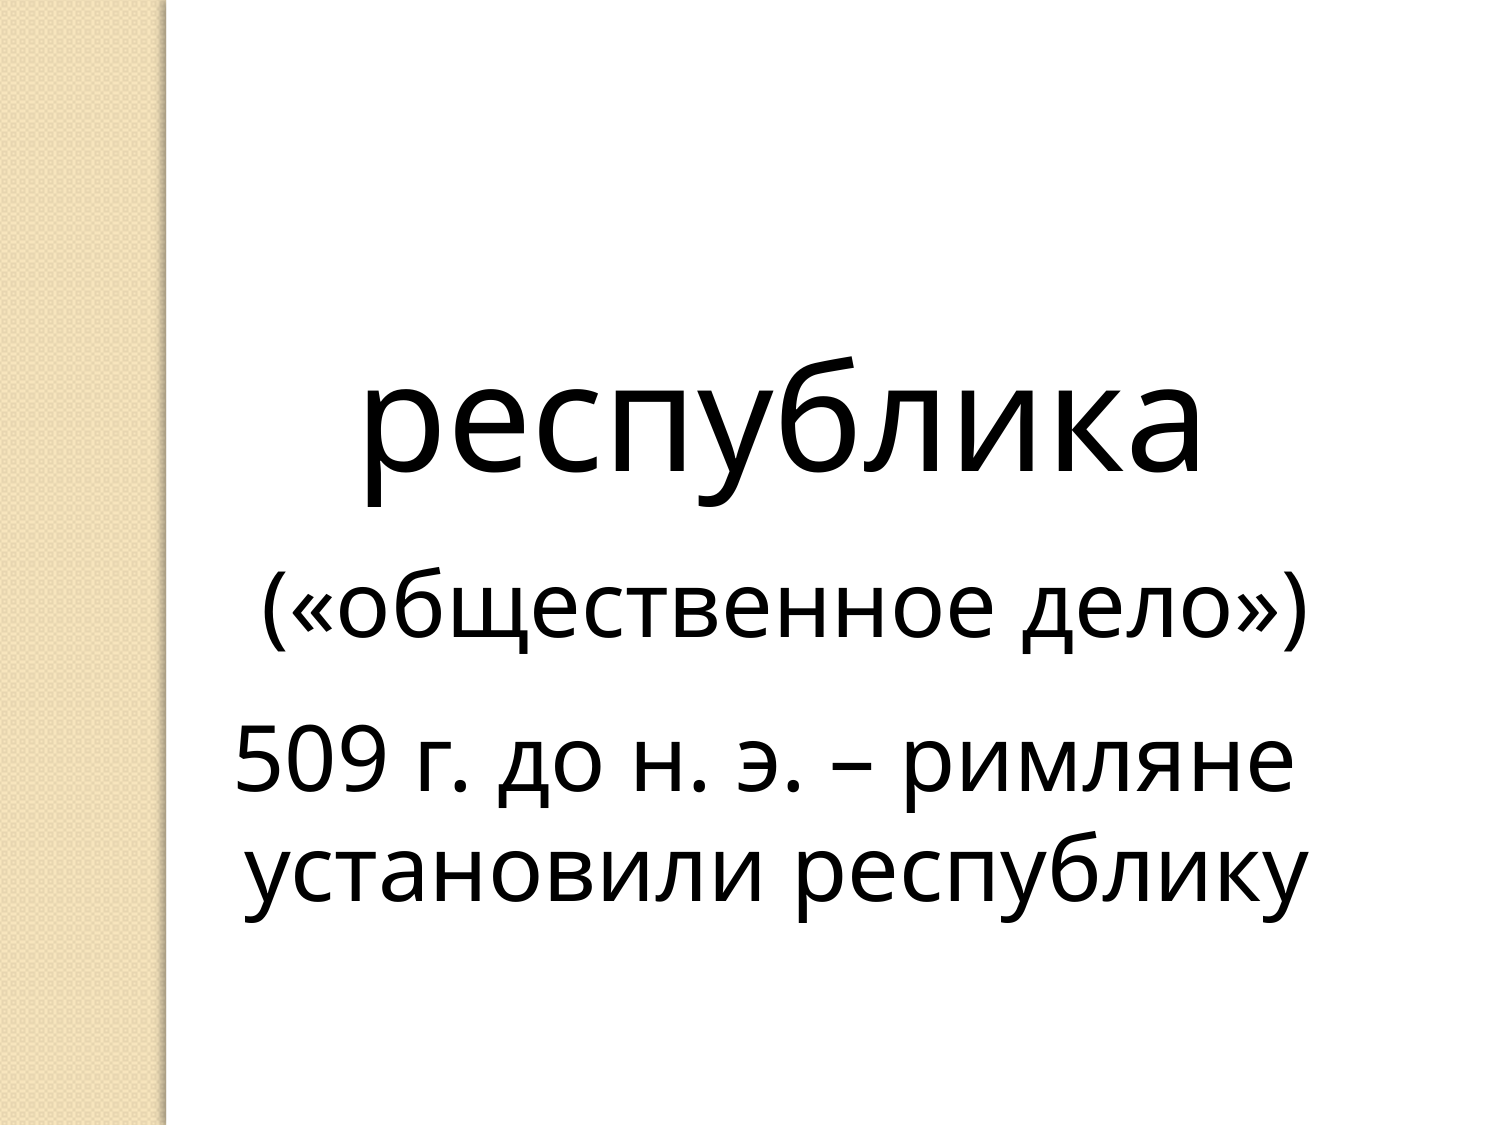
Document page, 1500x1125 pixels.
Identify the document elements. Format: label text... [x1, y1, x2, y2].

text_box («общественное дело») [246, 538, 1325, 664]
text_box 509 г. до н. э. – римляне установили республику [217, 692, 1337, 927]
text_box республика [340, 314, 1226, 510]
